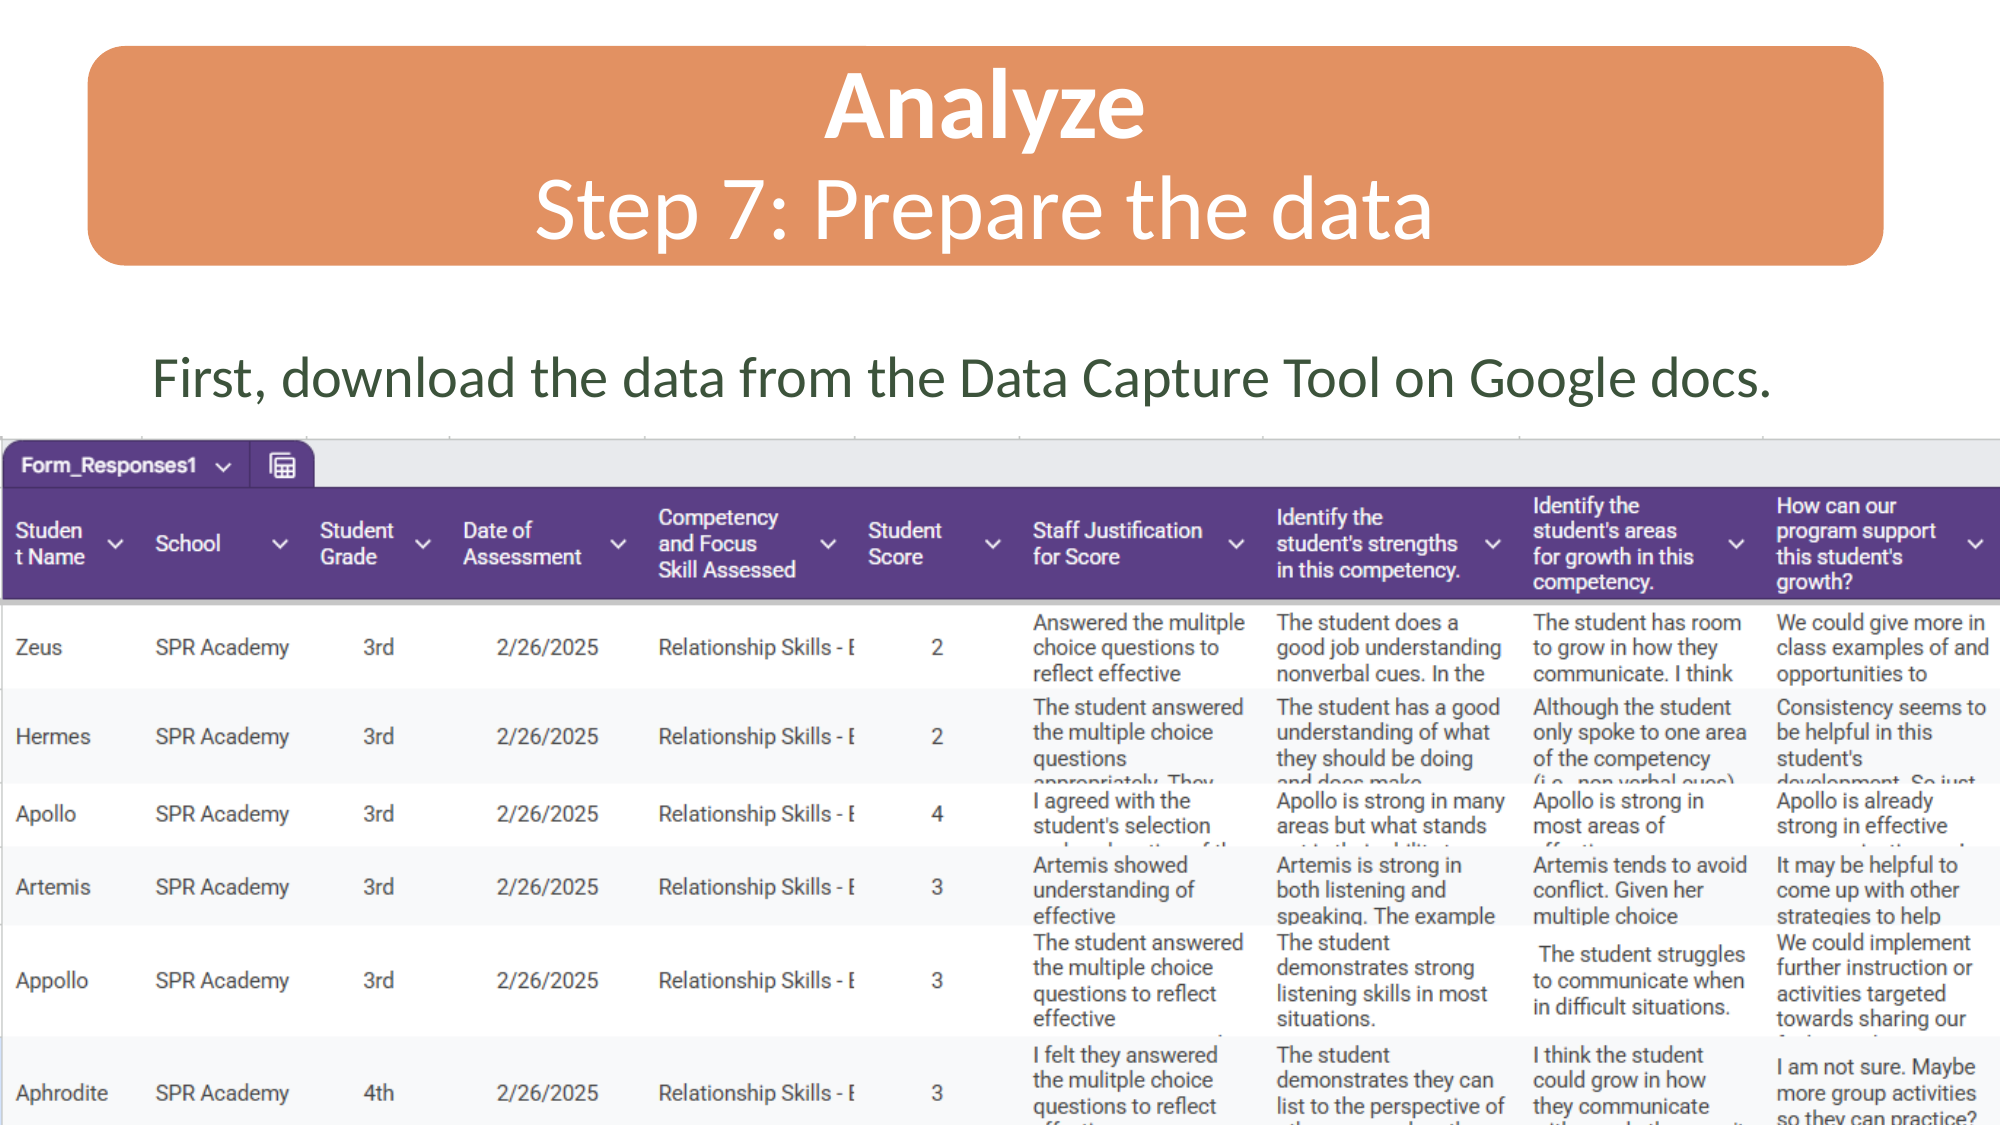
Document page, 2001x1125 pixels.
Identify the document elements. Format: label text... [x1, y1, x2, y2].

text_box Analyze Step 7: Prepare the data [87, 45, 1884, 266]
picture [0, 436, 2000, 1125]
list First, download the data from the Data Capture Tool on Google docs. Insert screenshot? [137, 339, 1883, 436]
